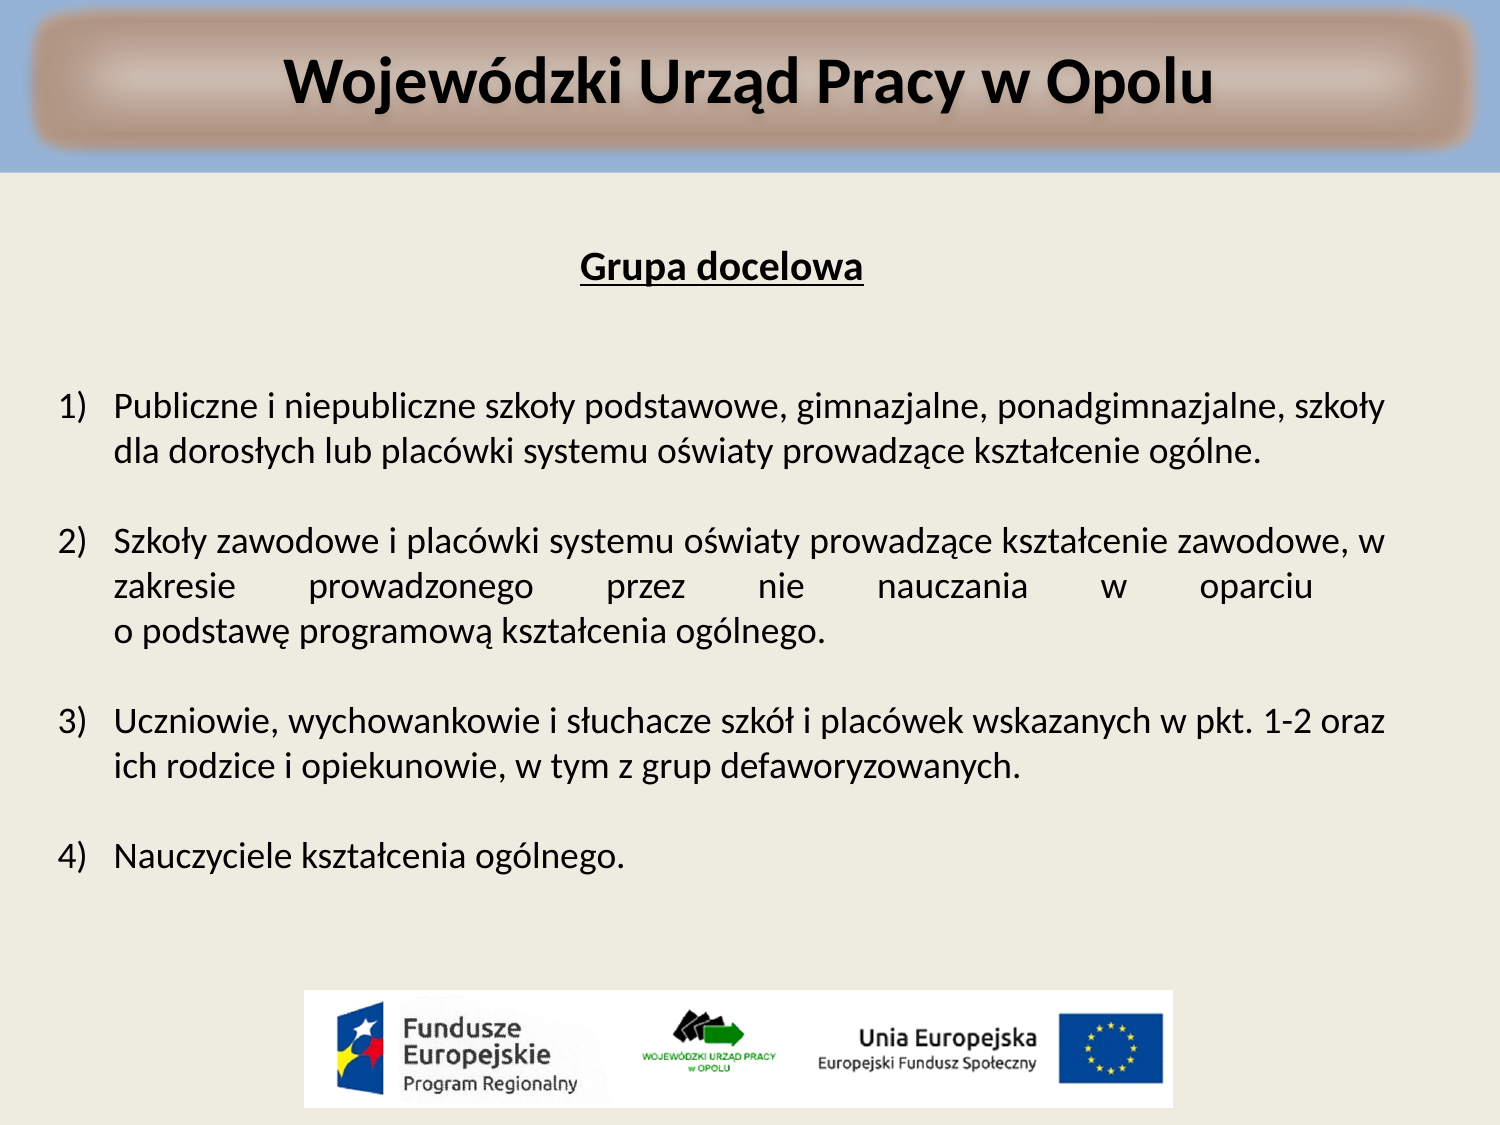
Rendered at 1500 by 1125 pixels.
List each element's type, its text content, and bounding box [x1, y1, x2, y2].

text_box [0, 0, 1500, 175]
picture [303, 989, 1173, 1108]
text_box Publiczne i niepubliczne szkoły podstawowe, gimnazjalne, ponadgimnazjalne, szkoły dla dorosłych lub placówki systemu oświaty prowadzące kształcenie ogólne. Szkoły zawodowe i placówki systemu oświaty prowadzące kształcenie zawodowe, w zakresie prowadzonego przez nie nauczania w oparciu o podstawę programową kształcenia ogólnego. Uczniowie, wychowankowie i słuchacze szkół i placówek wskazanych w pkt. 1-2 oraz ich rodzice i opiekunowie, w tym z grup defaworyzowanych. Nauczyciele kształcenia ogólnego. [42, 373, 1402, 934]
text_box Grupa docelowa [549, 231, 895, 297]
